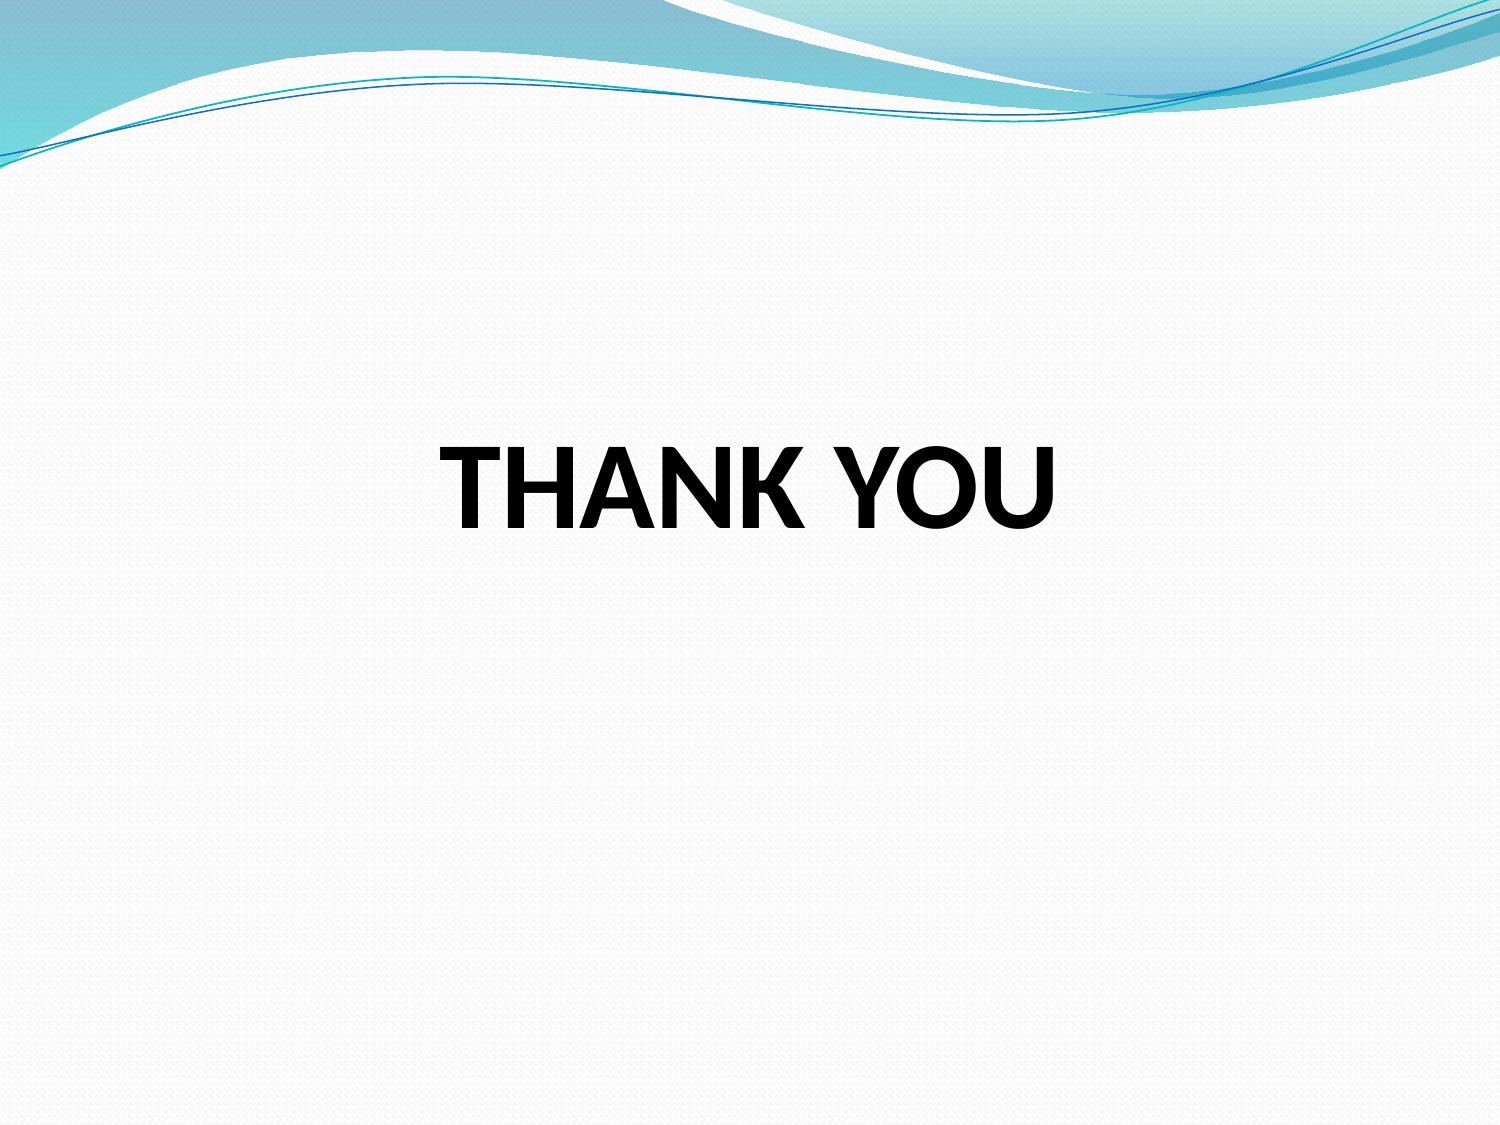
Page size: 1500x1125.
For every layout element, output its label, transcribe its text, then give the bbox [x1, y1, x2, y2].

text_box THANK YOU [374, 395, 1125, 561]
